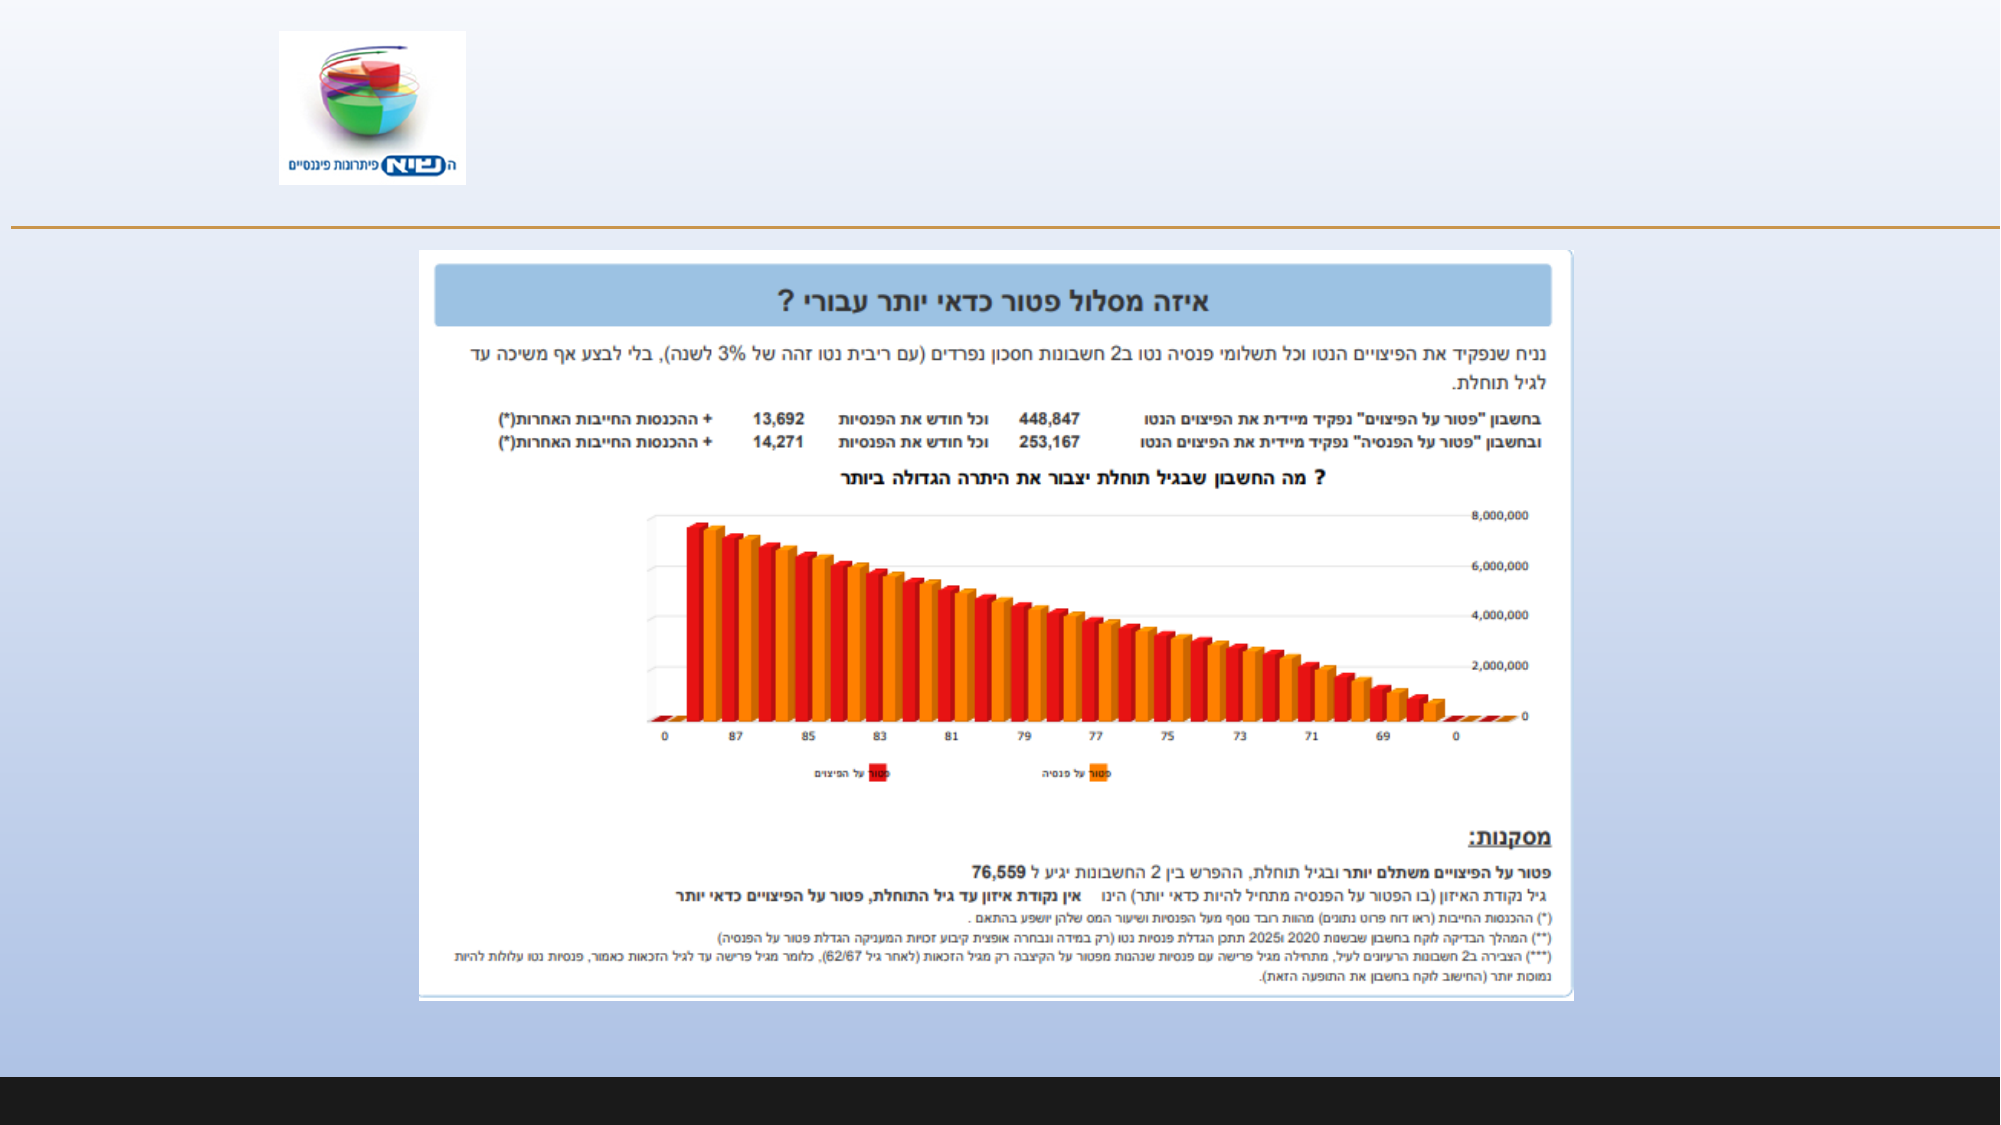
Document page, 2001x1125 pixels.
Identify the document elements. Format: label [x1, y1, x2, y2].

list [419, 250, 1574, 1001]
picture [279, 31, 466, 185]
